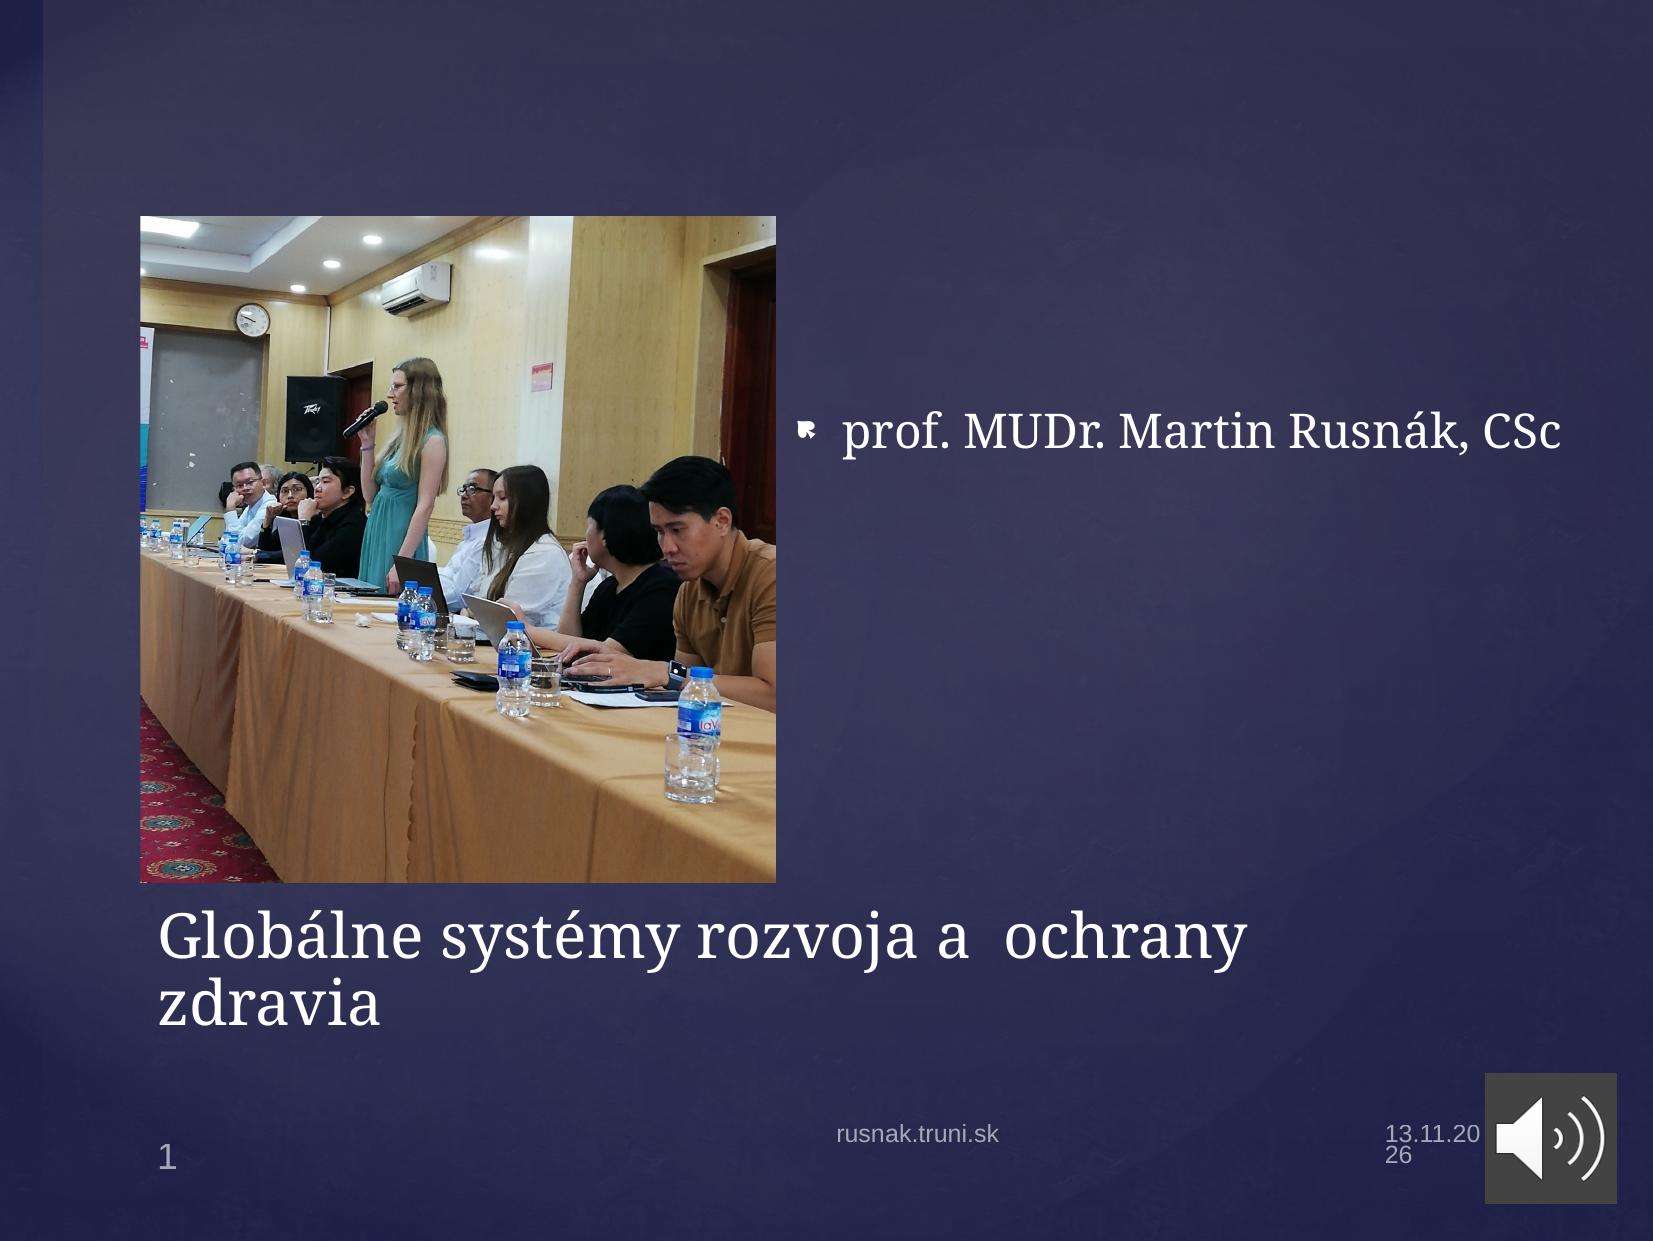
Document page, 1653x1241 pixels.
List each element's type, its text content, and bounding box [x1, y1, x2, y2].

title Globálne systémy rozvoja a ochrany zdravia [140, 882, 1505, 1048]
list prof. MUDr. Martin Rusnák, CSc [775, 119, 1590, 740]
picture [139, 215, 777, 883]
picture [1483, 1071, 1618, 1206]
slide_number 1 [140, 1122, 276, 1180]
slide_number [1368, 1113, 1473, 1180]
footer rusnak.truni.sk [819, 1113, 1027, 1180]
